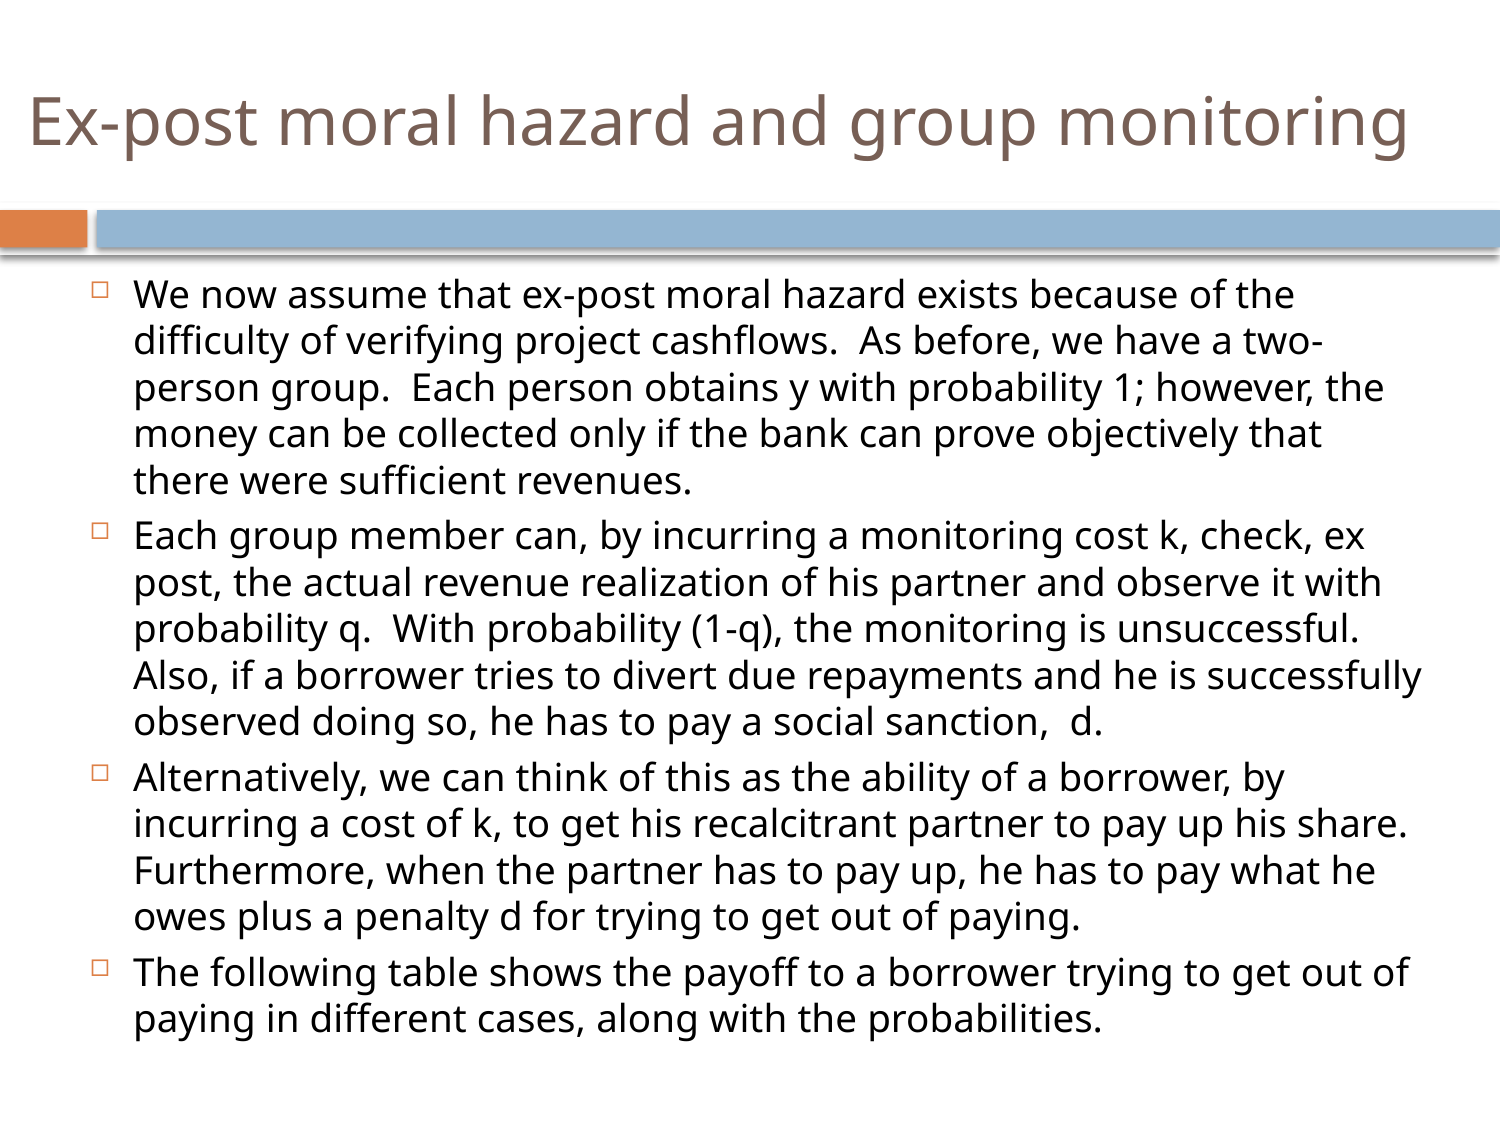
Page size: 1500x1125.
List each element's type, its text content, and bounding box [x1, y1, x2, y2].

list We now assume that ex-post moral hazard exists because of the difficulty of verifying project cashflows. As before, we have a two-person group. Each person obtains y with probability 1; however, the money can be collected only if the bank can prove objectively that there were sufficient revenues. Each group member can, by incurring a monitoring cost k, check, ex post, the actual revenue realization of his partner and observe it with probability q. With probability (1-q), the monitoring is unsuccessful. Also, if a borrower tries to divert due repayments and he is successfully observed doing so, he has to pay a social sanction, d. Alternatively, we can think of this as the ability of a borrower, by incurring a cost of k, to get his recalcitrant partner to pay up his share. Furthermore, when the partner has to pay up, he has to pay what he owes plus a penalty d for trying to get out of paying. The following table shows the payoff to a borrower trying to get out of paying in different cases, along with the probabilities. [75, 262, 1438, 1063]
title Ex-post moral hazard and group monitoring [12, 37, 1500, 200]
